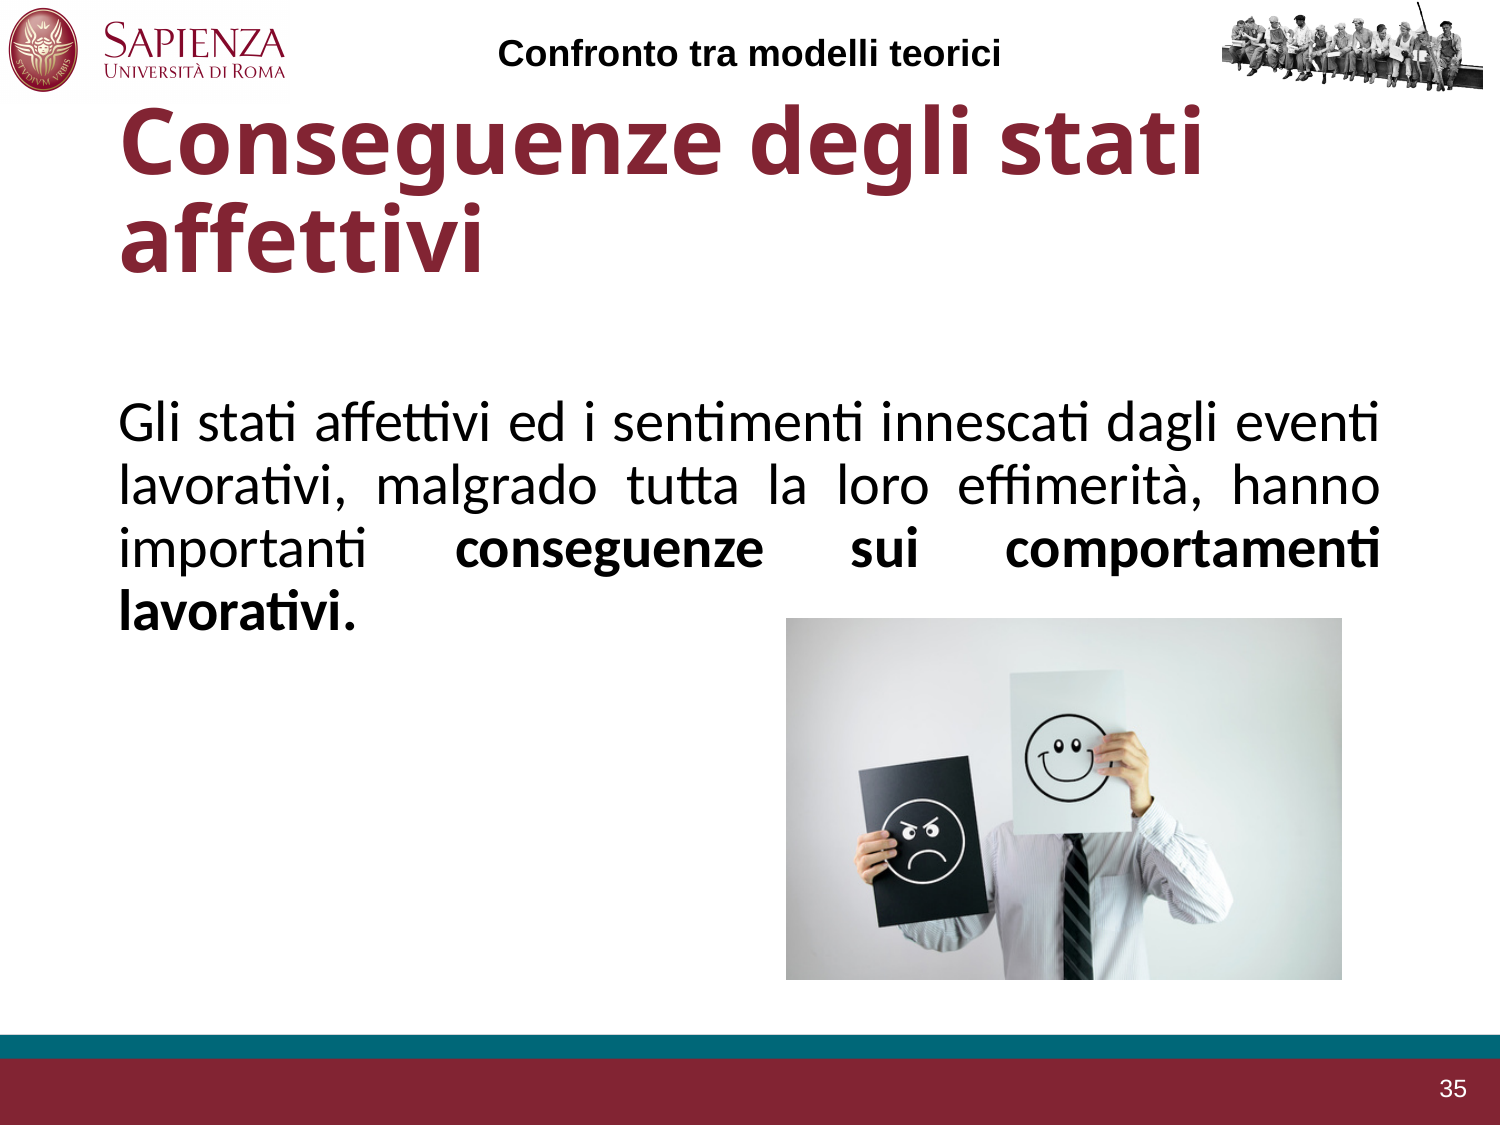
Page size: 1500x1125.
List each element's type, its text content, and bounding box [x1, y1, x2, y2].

picture [0, 0, 290, 104]
list Gli stati affettivi ed i sentimenti innescati dagli eventi lavorativi, malgrado tutta la loro effimerità, hanno importanti conseguenze sui comportamenti lavorativi. [103, 336, 1397, 698]
footer Confronto tra modelli teorici [355, 21, 1145, 82]
picture [785, 618, 1342, 980]
title Conseguenze degli stati affettivi [103, 85, 1397, 303]
picture [1222, 1, 1483, 92]
slide_number 35 [1144, 1057, 1483, 1118]
